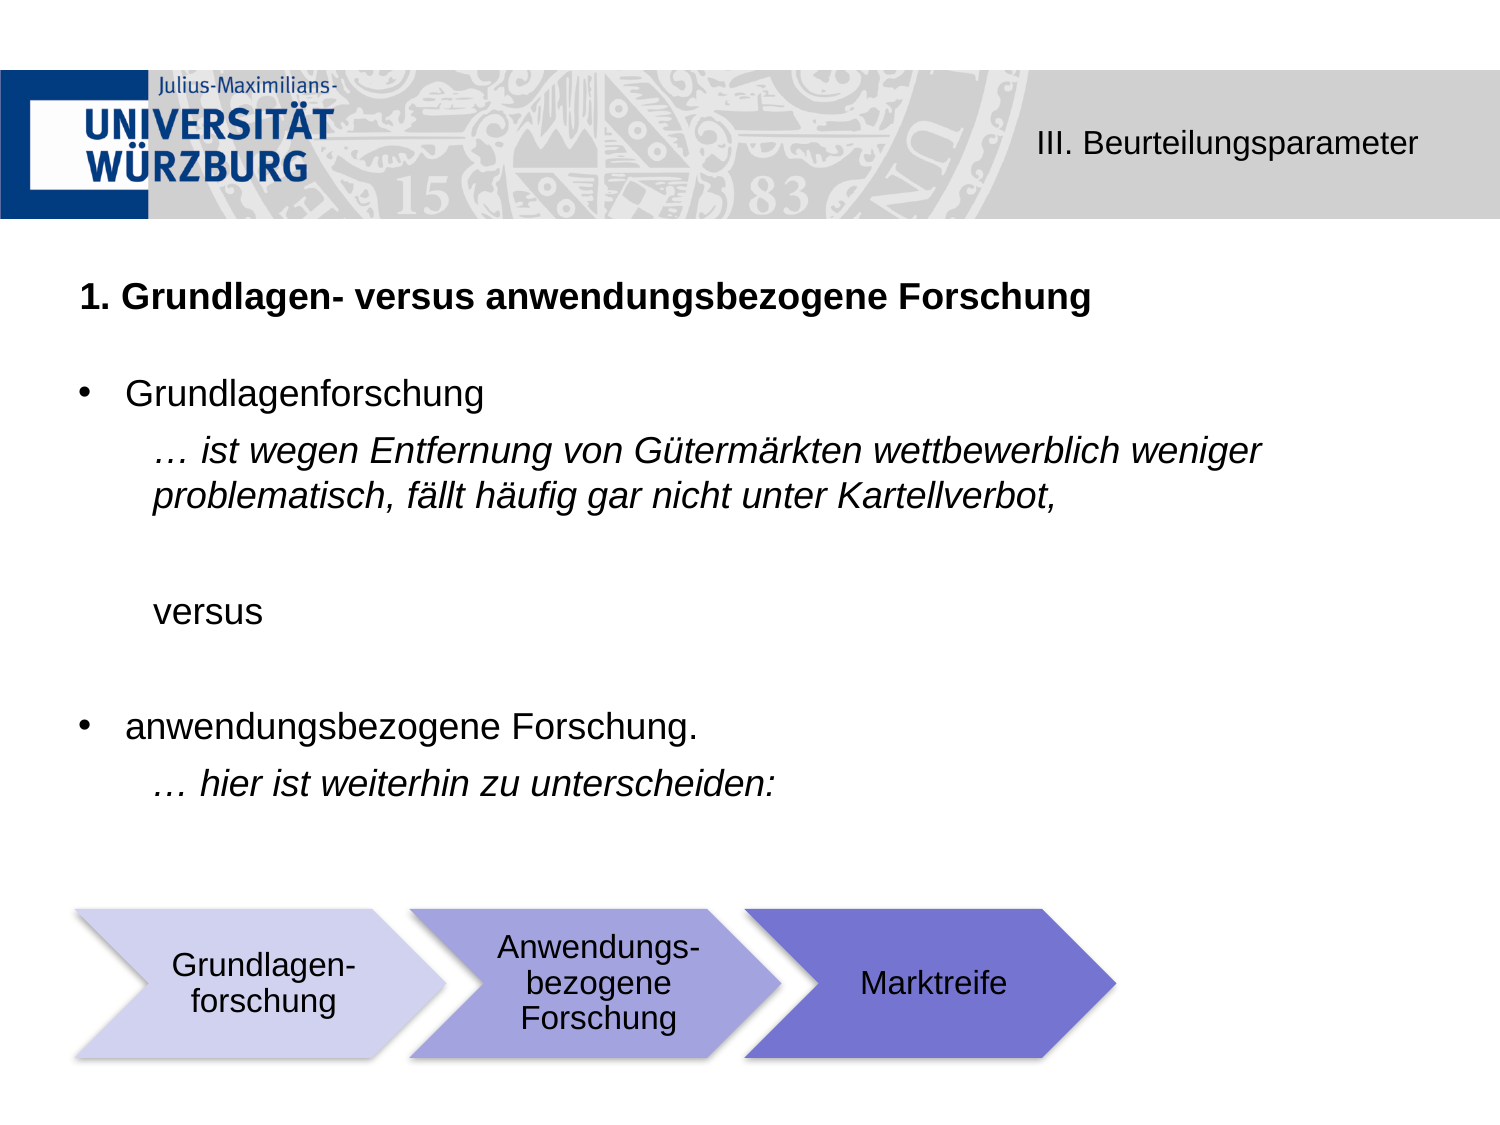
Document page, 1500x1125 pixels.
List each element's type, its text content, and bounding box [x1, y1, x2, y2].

text_box III. Beurteilungsparameter [1021, 113, 1459, 169]
text_box Grundlagenforschung … ist wegen Entfernung von Gütermärkten wettbewerblich weniger problematisch, fällt häufig gar nicht unter Kartellverbot, versus anwendungsbezogene Forschung. … hier ist weiterhin zu unterscheiden: [63, 361, 1458, 869]
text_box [73, 893, 1117, 1074]
text_box 1. Grundlagen- versus anwendungsbezogene Forschung [64, 264, 1388, 325]
picture [0, 70, 1500, 219]
